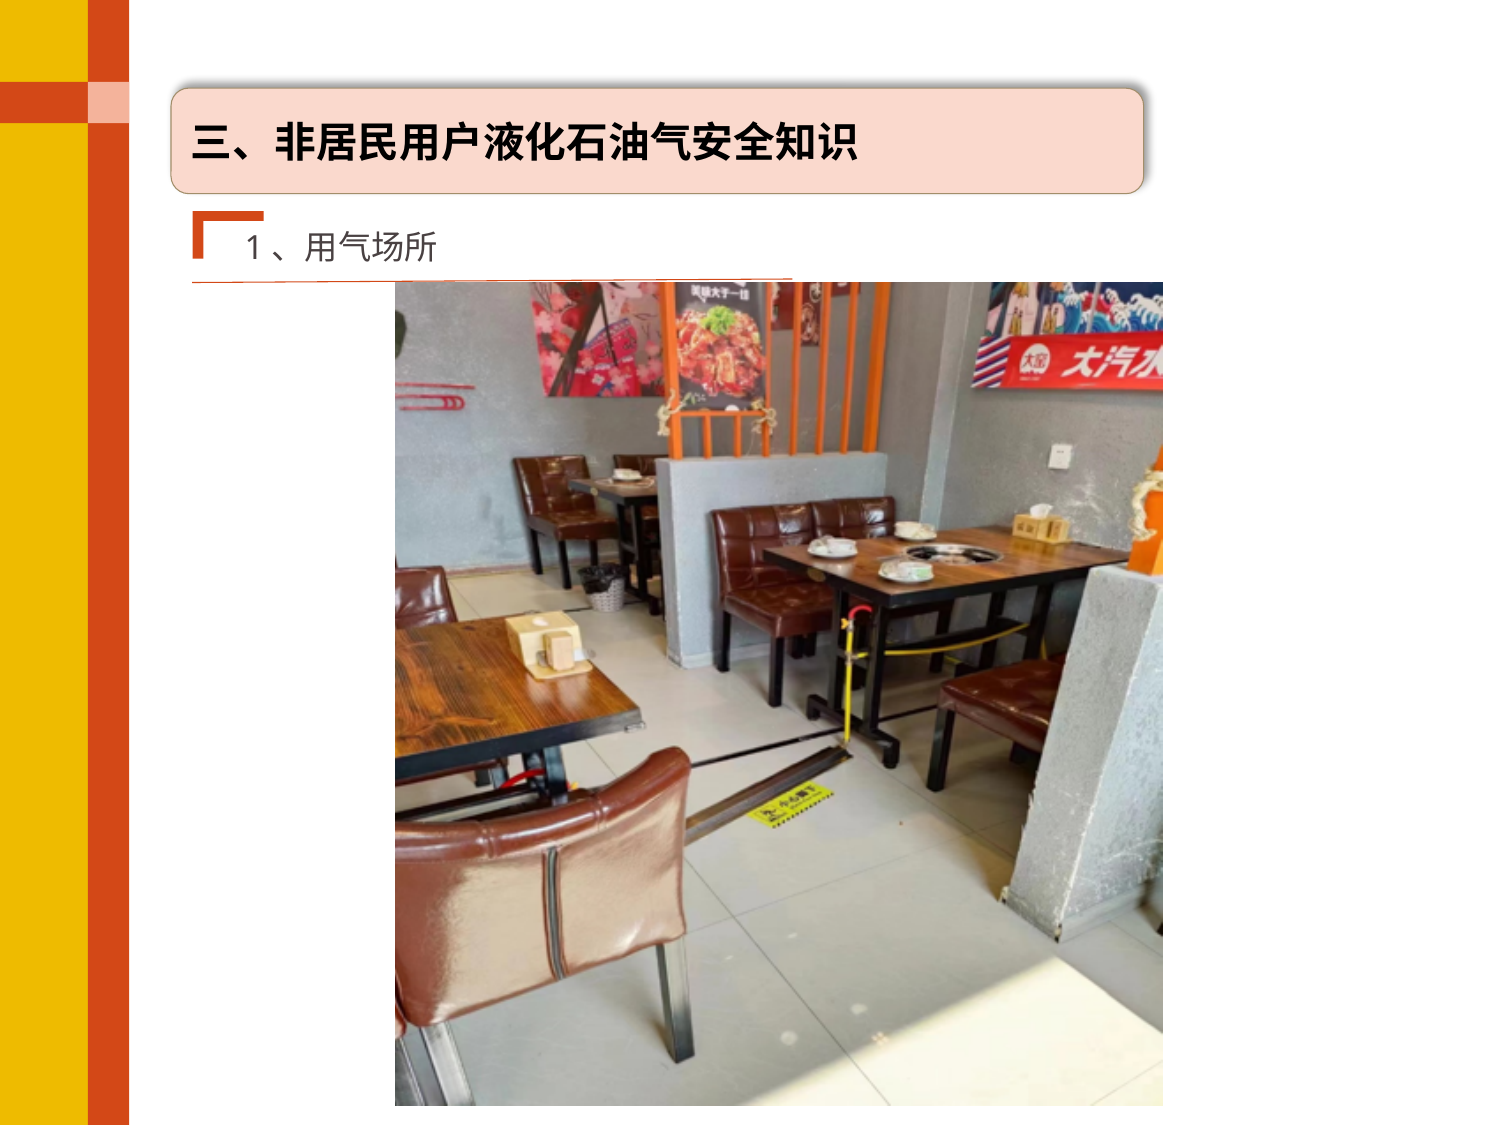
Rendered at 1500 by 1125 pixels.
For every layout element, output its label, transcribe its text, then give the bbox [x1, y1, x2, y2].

text_box 1、用气场所 [229, 220, 840, 272]
picture [395, 282, 1163, 1106]
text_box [192, 278, 793, 283]
text_box [192, 210, 265, 260]
text_box 三、非居民用户液化石油气安全知识 [170, 87, 1145, 195]
